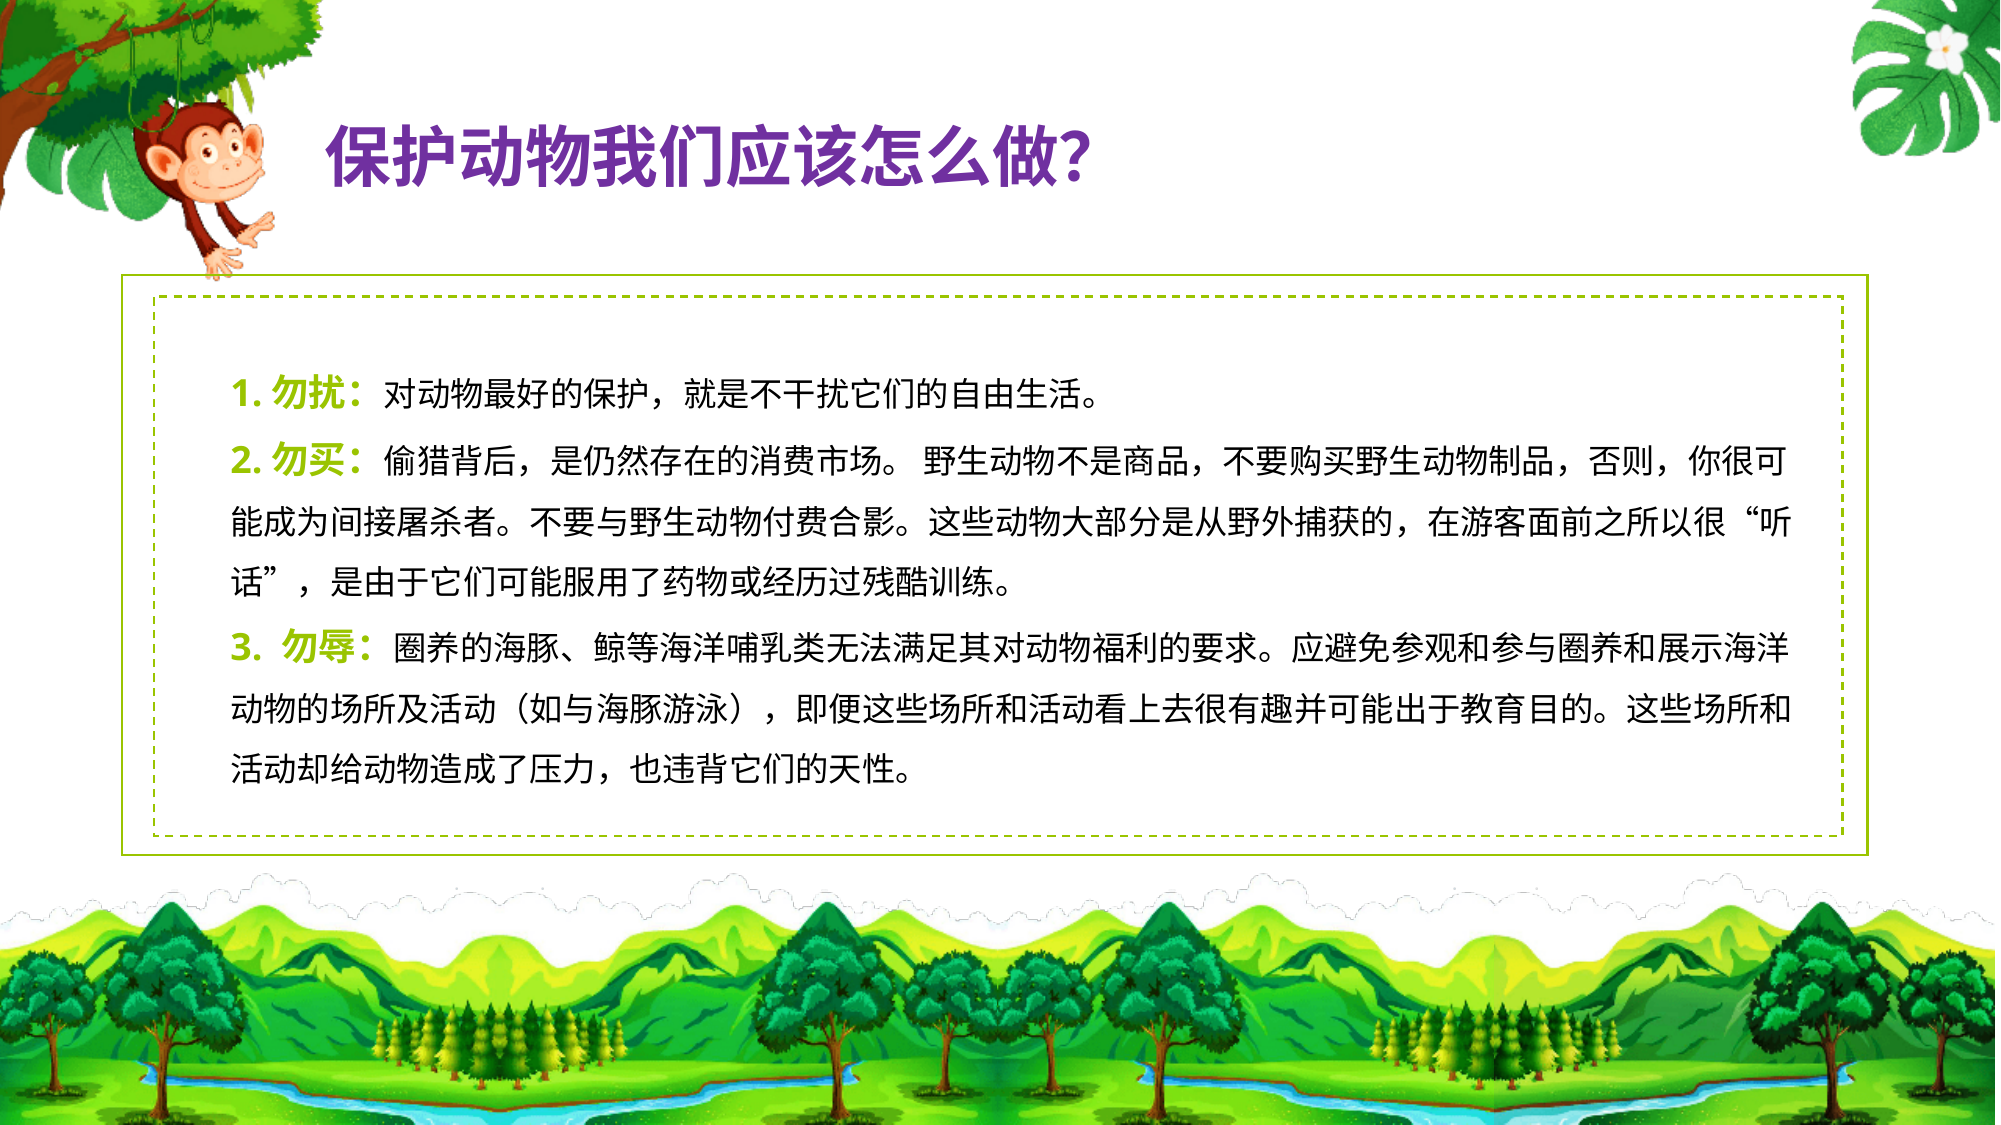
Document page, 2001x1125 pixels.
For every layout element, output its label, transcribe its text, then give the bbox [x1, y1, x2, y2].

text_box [122, 275, 1868, 855]
picture [0, 0, 376, 300]
picture [1802, 0, 2000, 170]
picture [0, 791, 1995, 1125]
text_box 保护动物我们应该怎么做？ [310, 107, 1438, 234]
